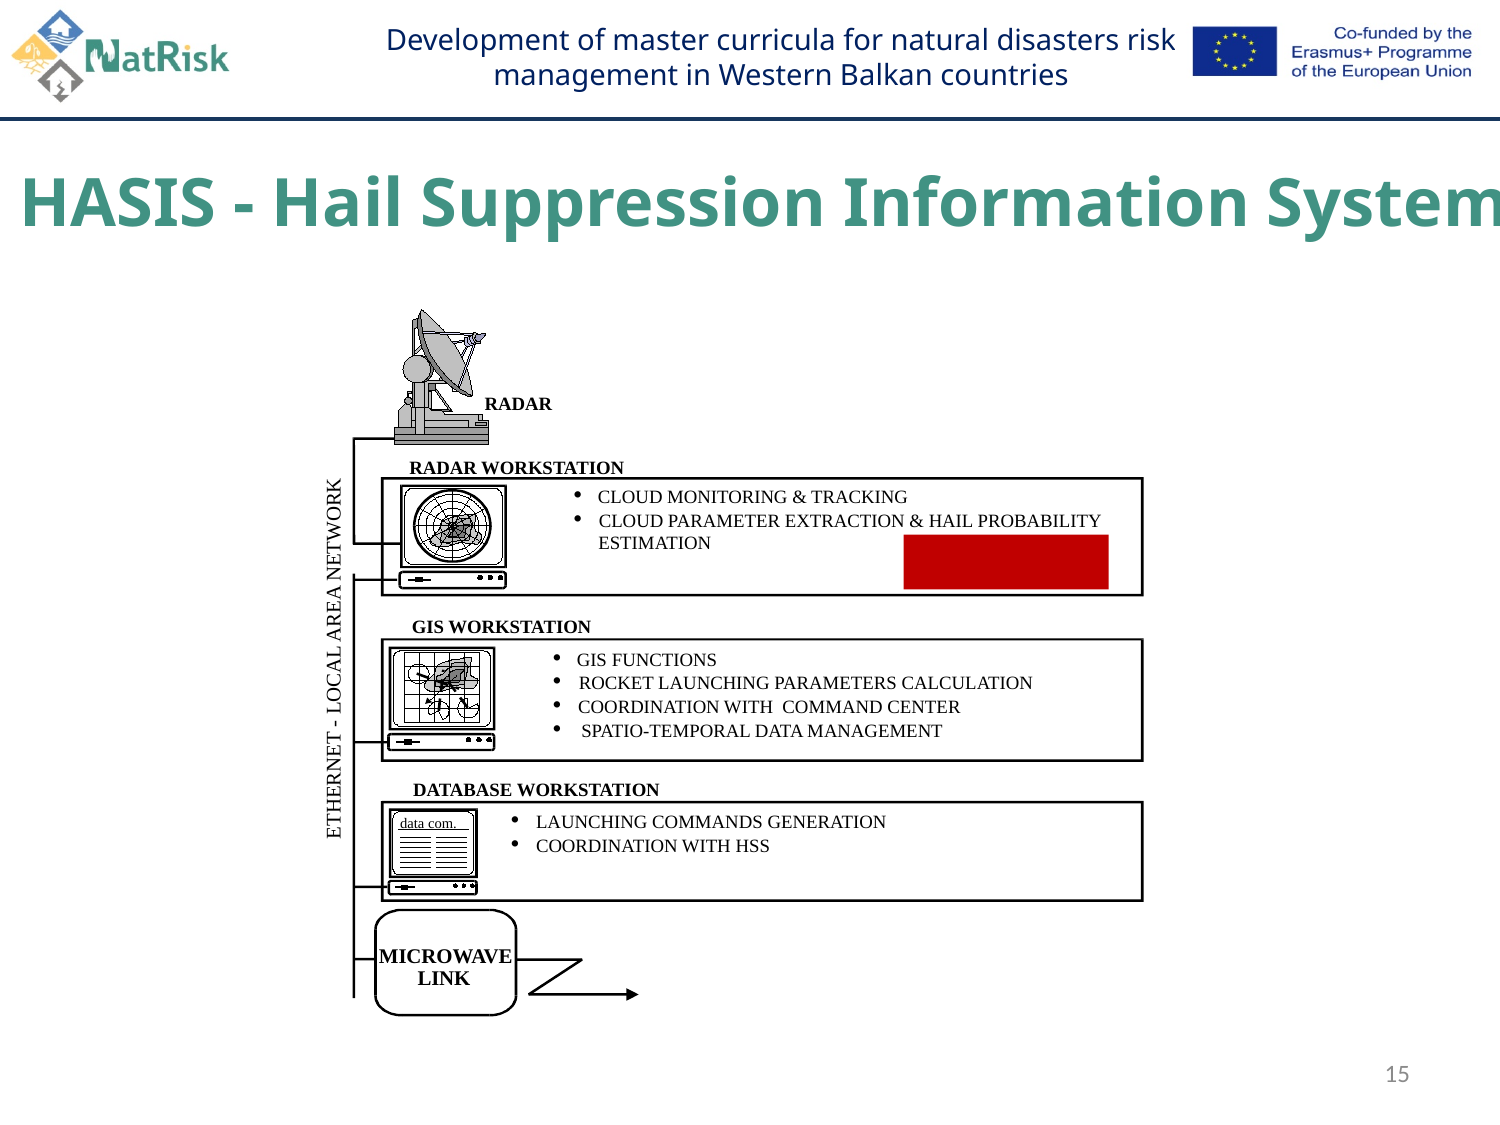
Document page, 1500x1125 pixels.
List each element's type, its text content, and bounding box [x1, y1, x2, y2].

text_box [472, 332, 481, 344]
text_box [412, 318, 417, 355]
text_box [402, 355, 431, 383]
text_box Development of master curricula for natural disasters risk management in Western Balkan countries [324, 24, 1169, 88]
text_box [424, 380, 447, 408]
text_box [415, 345, 422, 354]
text_box [415, 407, 425, 435]
text_box HASIS - Hail Suppression Information System [4, 152, 1500, 247]
text_box [417, 312, 472, 397]
text_box [425, 420, 469, 427]
text_box [394, 427, 415, 435]
text_box RADAR [484, 391, 648, 415]
text_box [420, 309, 446, 332]
text_box [415, 383, 424, 407]
slide_number 15 [1074, 1042, 1425, 1103]
text_box [461, 346, 468, 357]
text_box [398, 403, 412, 427]
text_box [467, 337, 472, 346]
text_box [453, 340, 464, 344]
text_box [429, 384, 436, 391]
text_box [459, 368, 473, 396]
text_box [464, 336, 470, 347]
text_box [475, 422, 487, 426]
text_box [422, 366, 434, 383]
text_box [425, 407, 489, 427]
text_box [425, 427, 489, 435]
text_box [319, 437, 1144, 1017]
text_box [422, 331, 473, 336]
text_box [474, 333, 486, 342]
text_box [404, 397, 413, 405]
text_box [457, 344, 476, 388]
picture [0, 0, 238, 113]
picture [1174, 12, 1487, 91]
text_box [435, 388, 453, 412]
text_box [423, 334, 466, 386]
